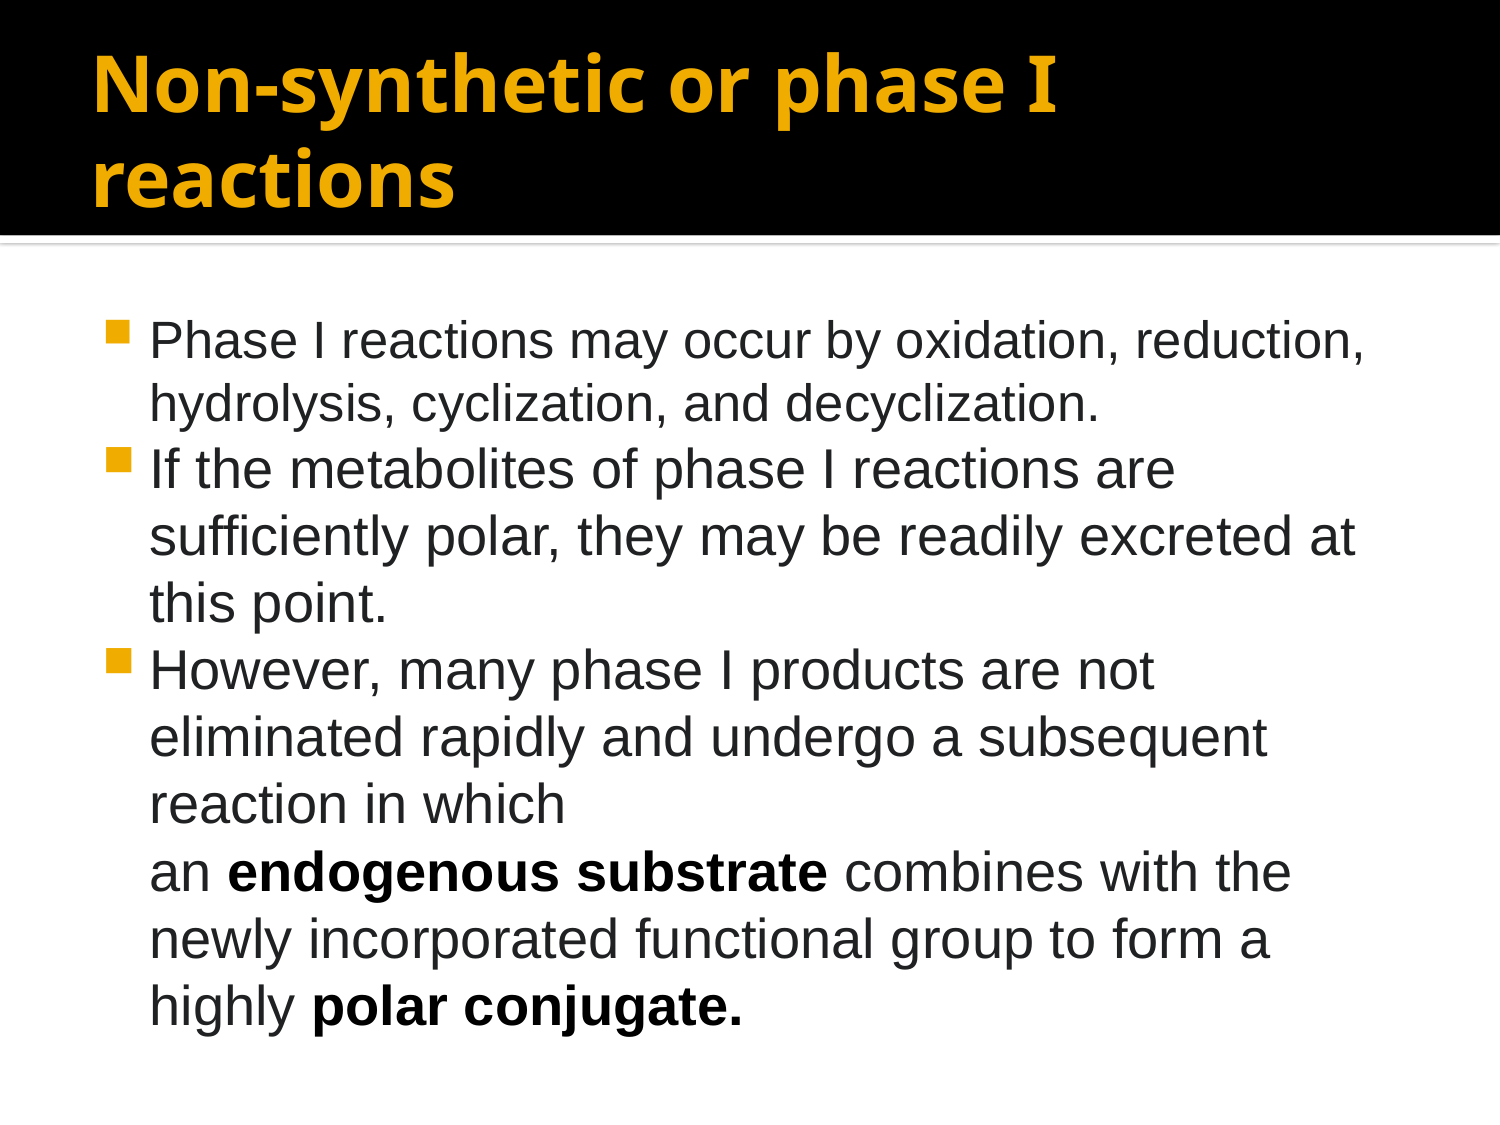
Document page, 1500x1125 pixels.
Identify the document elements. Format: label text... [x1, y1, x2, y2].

list Phase I reactions may occur by oxidation, reduction, hydrolysis, cyclization, and decyclization. If the metabolites of phase I reactions are sufficiently polar, they may be readily excreted at this point. However, many phase I products are not eliminated rapidly and undergo a subsequent reaction in which an endogenous substrate combines with the newly incorporated functional group to form a highly polar conjugate. [75, 291, 1425, 1050]
title Non-synthetic or phase I reactions [75, 25, 1425, 231]
